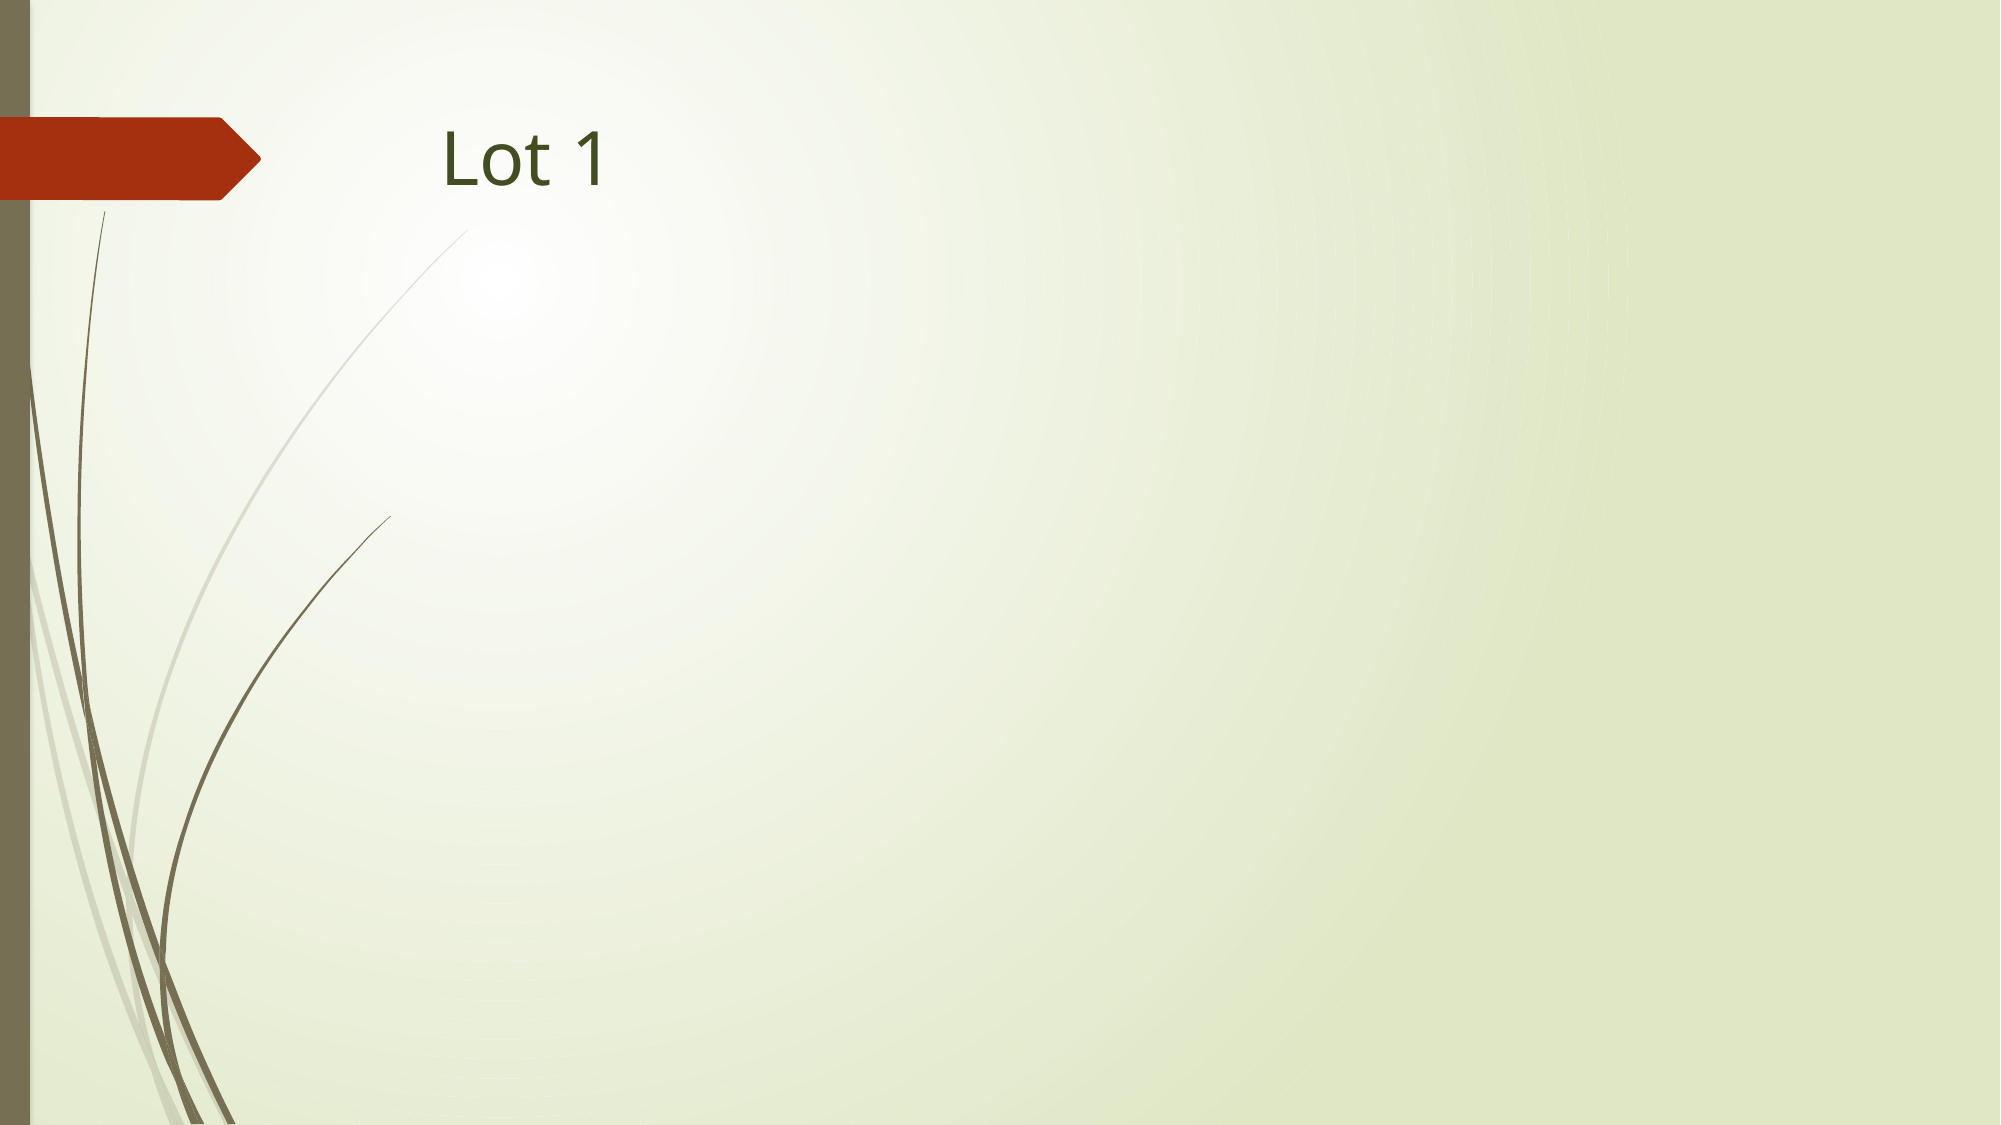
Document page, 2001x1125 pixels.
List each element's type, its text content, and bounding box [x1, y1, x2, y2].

title Lot 1 [425, 102, 1888, 313]
